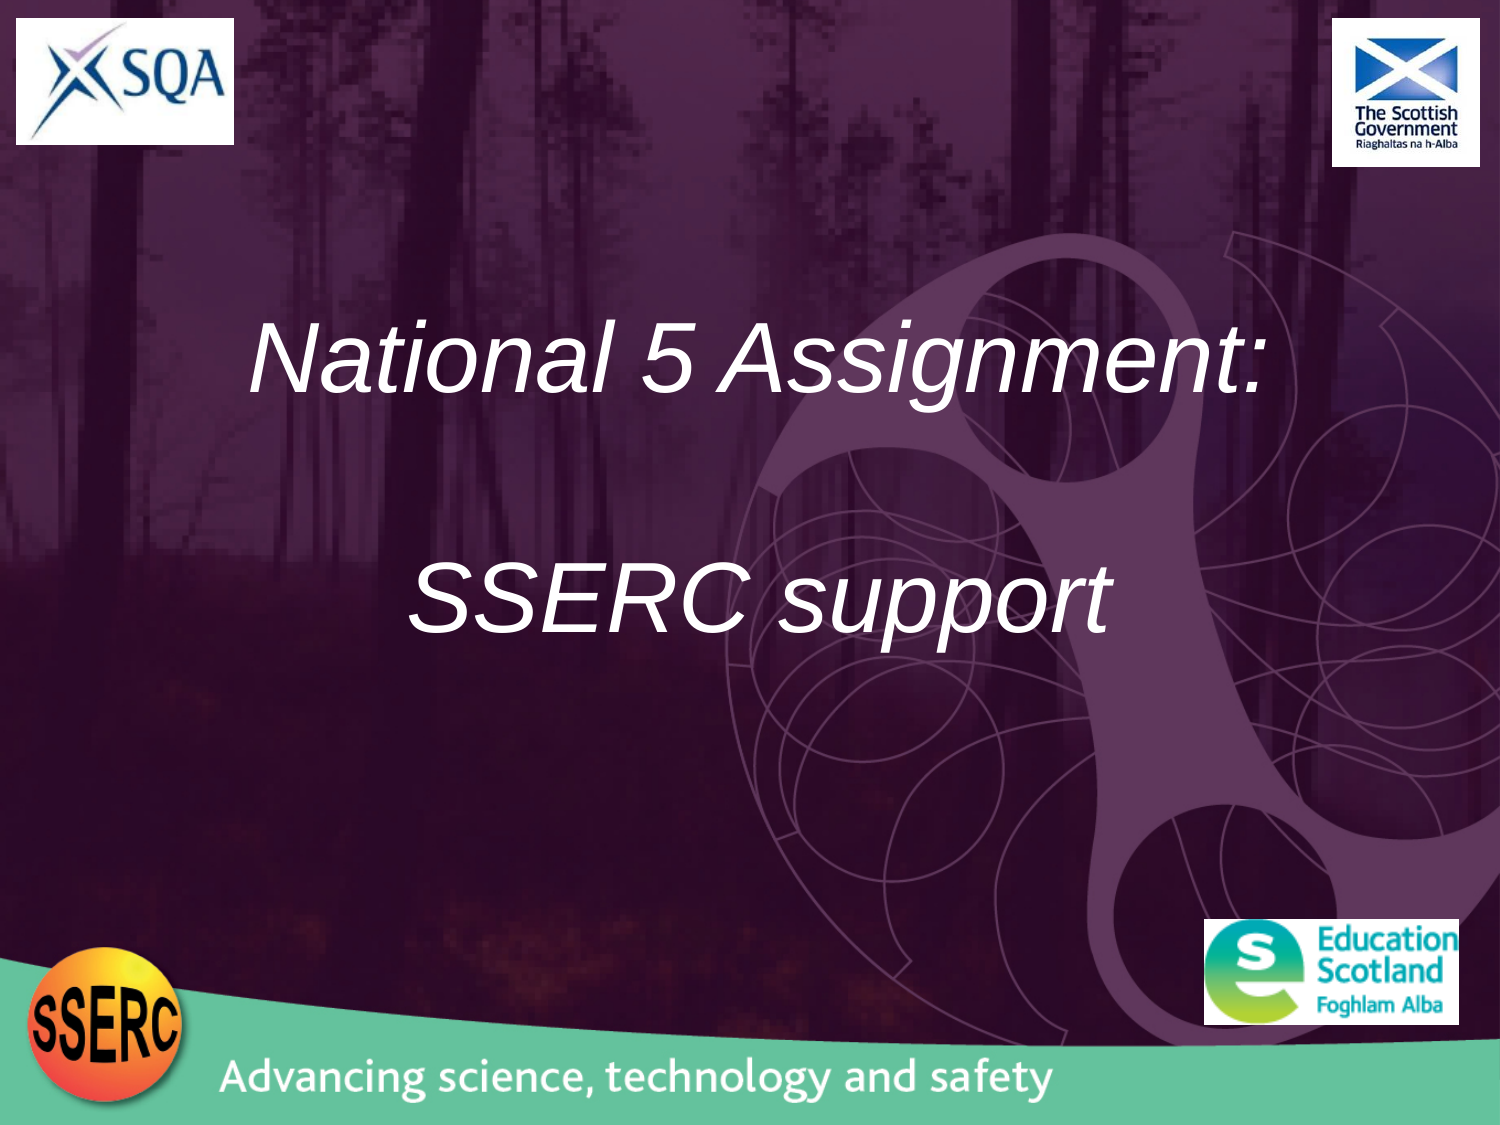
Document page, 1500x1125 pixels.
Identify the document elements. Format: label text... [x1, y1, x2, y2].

text_box National 5 Assignment: SSERC support [81, 285, 1437, 661]
picture [0, 0, 1500, 1125]
